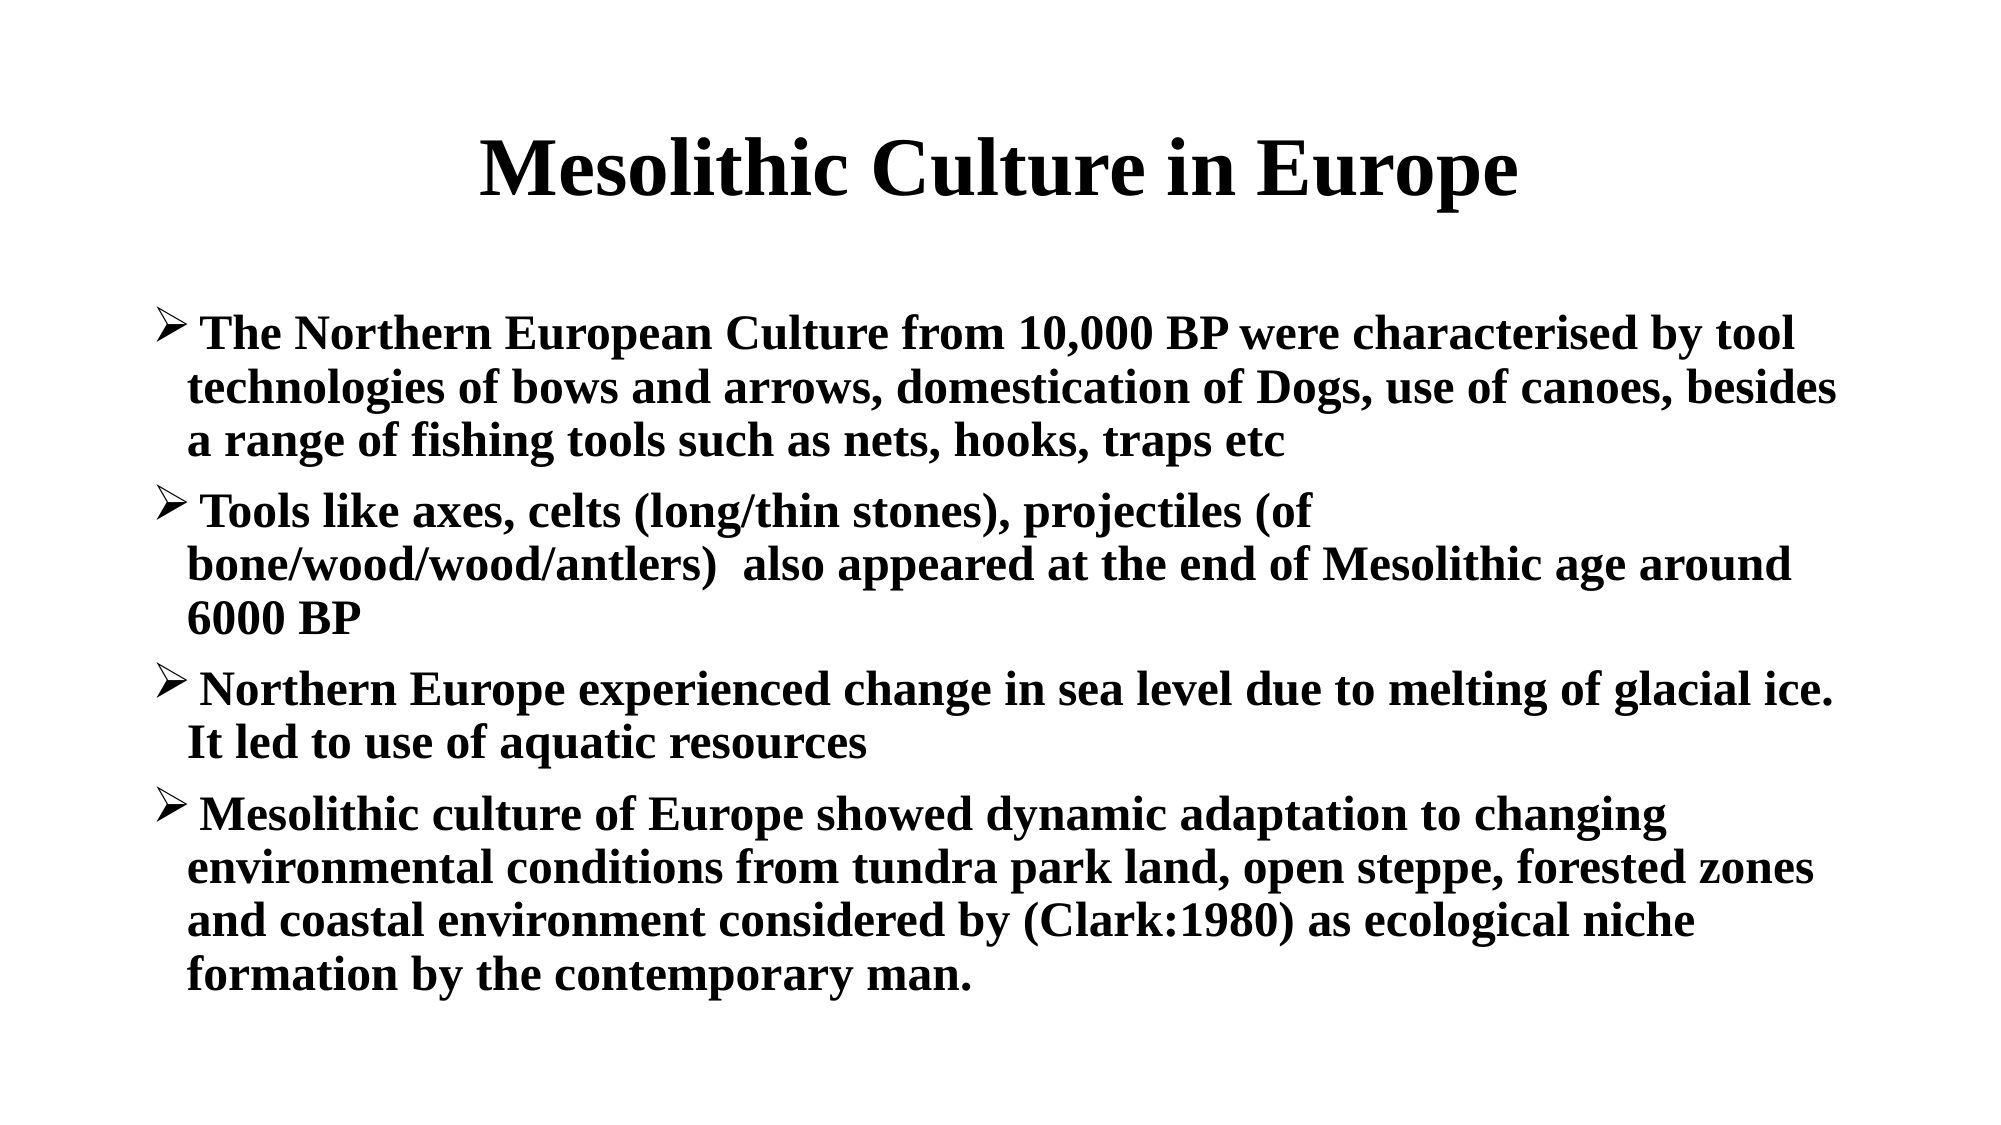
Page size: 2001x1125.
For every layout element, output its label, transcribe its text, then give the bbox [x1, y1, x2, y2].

list The Northern European Culture from 10,000 BP were characterised by tool technologies of bows and arrows, domestication of Dogs, use of canoes, besides a range of fishing tools such as nets, hooks, traps etc Tools like axes, celts (long/thin stones), projectiles (of bone/wood/wood/antlers) also appeared at the end of Mesolithic age around 6000 BP Northern Europe experienced change in sea level due to melting of glacial ice. It led to use of aquatic resources Mesolithic culture of Europe showed dynamic adaptation to changing environmental conditions from tundra park land, open steppe, forested zones and coastal environment considered by (Clark:1980) as ecological niche formation by the contemporary man. [137, 299, 1863, 1014]
title Mesolithic Culture in Europe [137, 59, 1863, 278]
